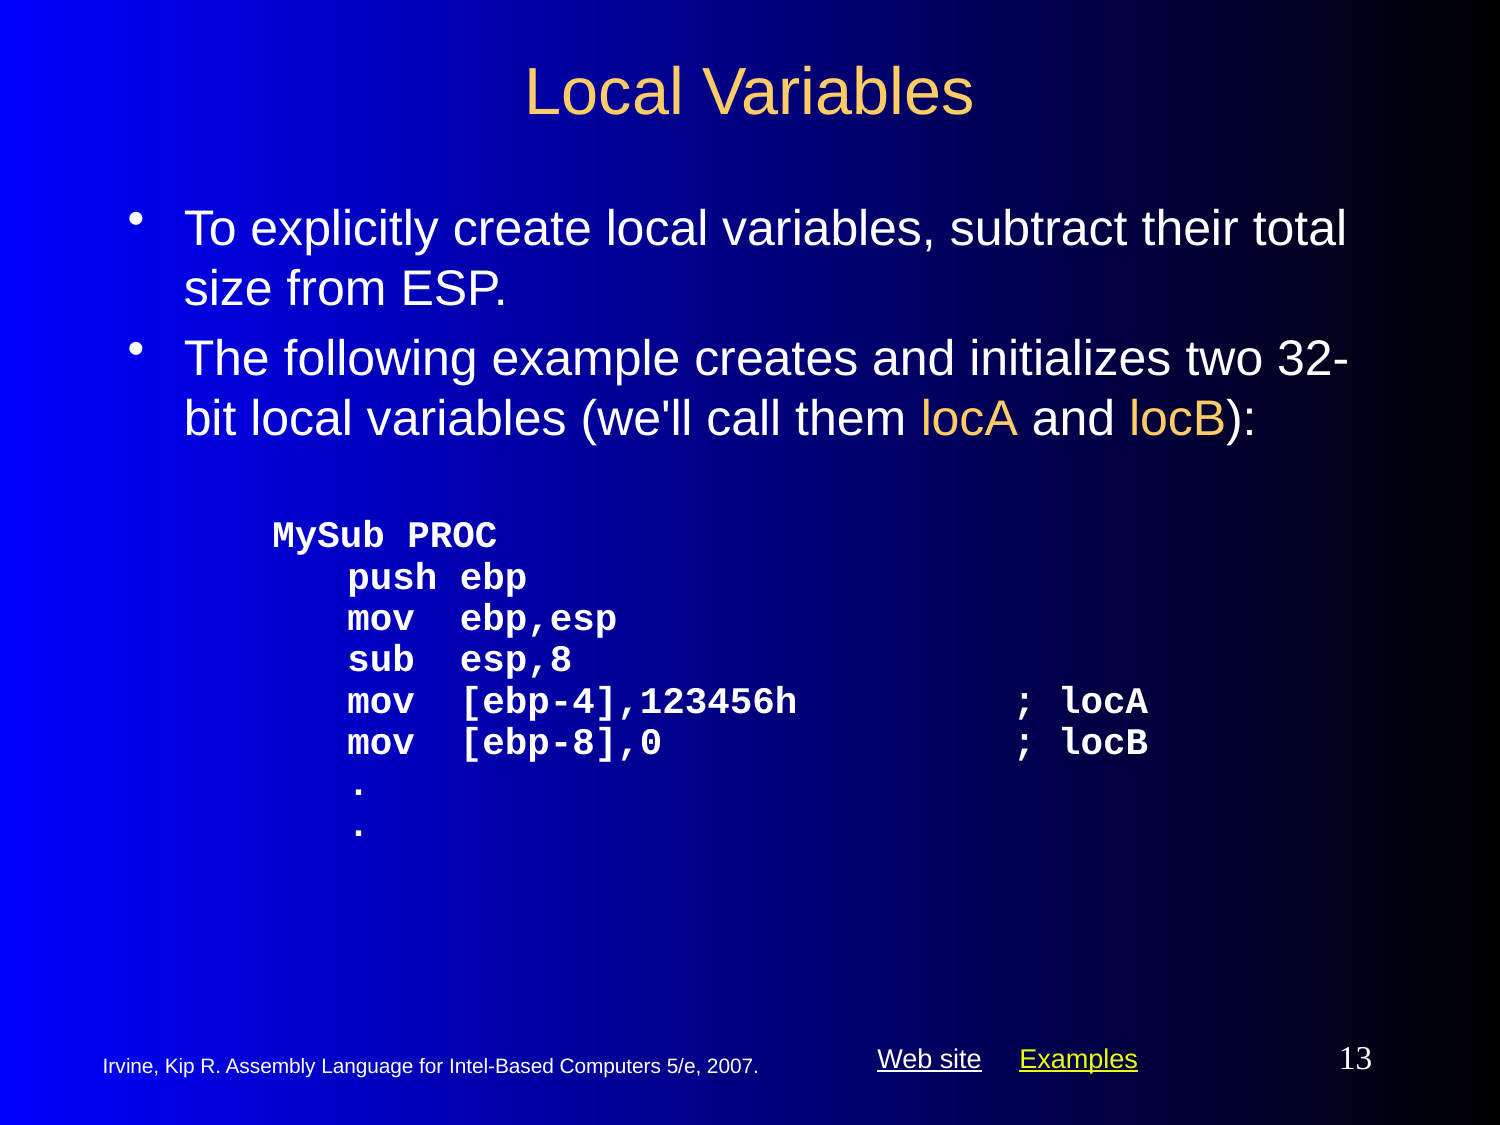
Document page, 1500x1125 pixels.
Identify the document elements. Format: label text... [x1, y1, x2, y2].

slide_number 13 [1224, 1024, 1388, 1088]
list To explicitly create local variables, subtract their total size from ESP. The following example creates and initializes two 32-bit local variables (we'll call them locA and locB): [112, 187, 1388, 538]
footer Irvine, Kip R. Assembly Language for Intel-Based Computers 5/e, 2007. [87, 1039, 776, 1091]
text_box MySub PROC push ebp mov ebp,esp sub esp,8 mov [ebp-4],123456h ; locA mov [ebp-8],0 ; locB . . [249, 500, 1213, 913]
title Local Variables [112, 37, 1388, 138]
